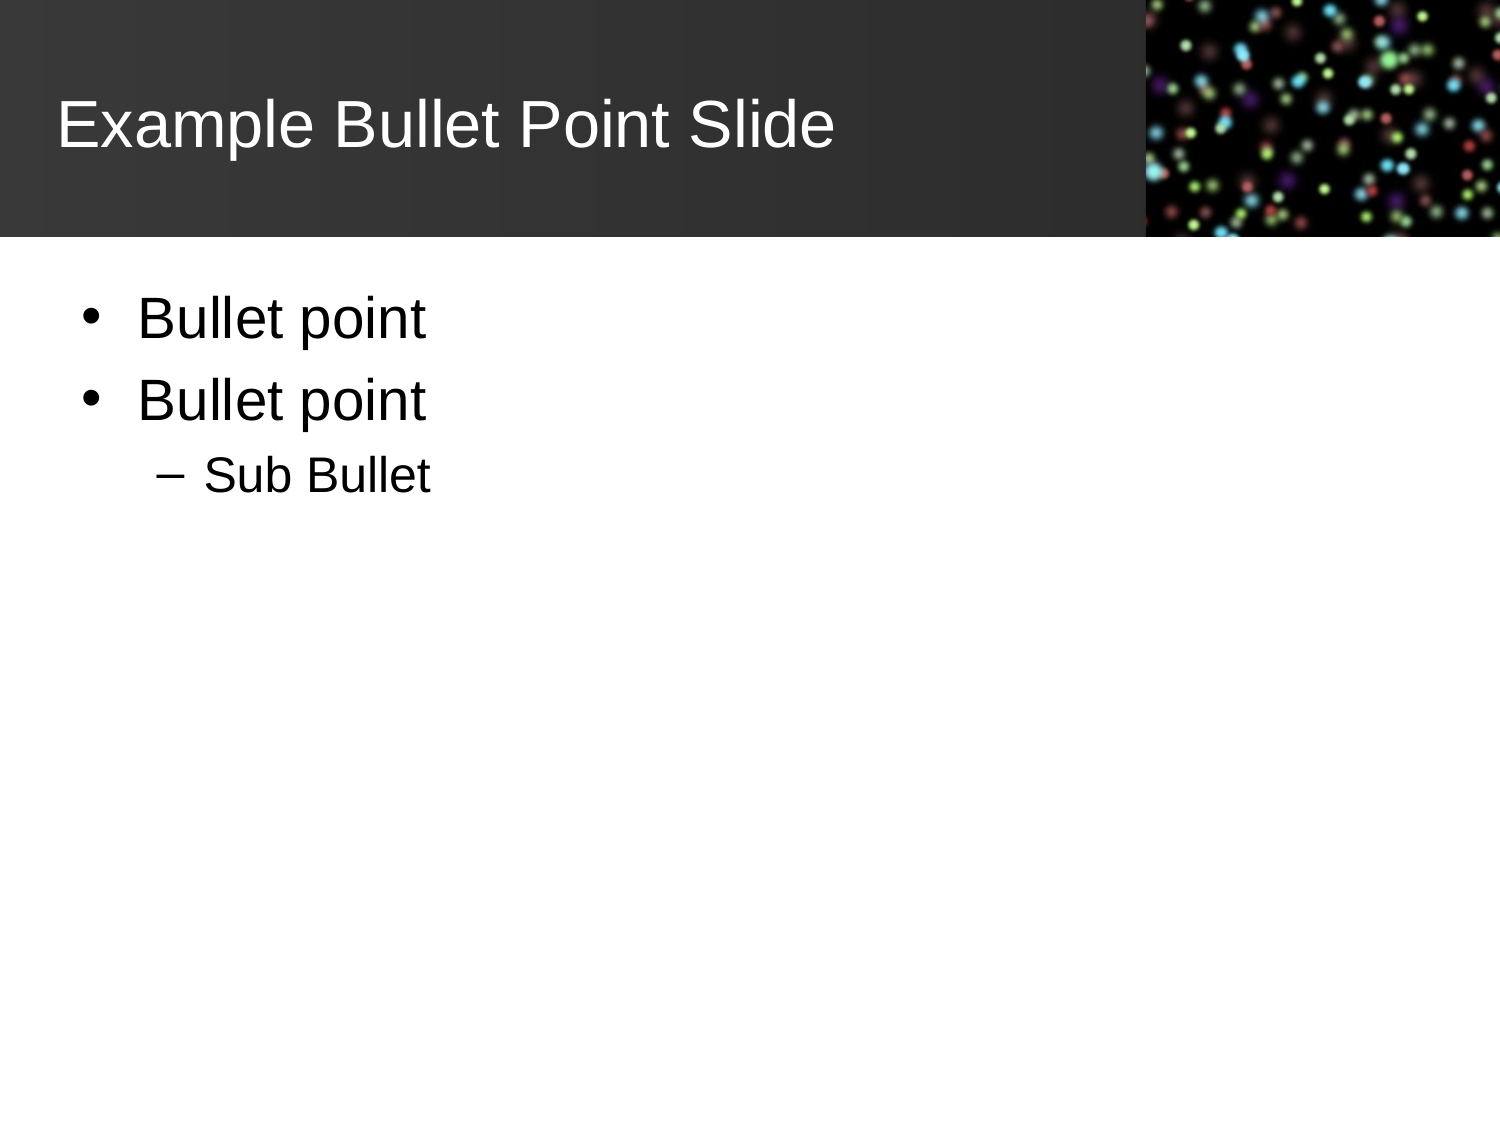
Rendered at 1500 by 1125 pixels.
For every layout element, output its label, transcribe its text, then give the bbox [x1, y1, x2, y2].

title Example Bullet Point Slide [41, 45, 1164, 197]
picture [1145, 0, 1500, 237]
list Bullet point Bullet point Sub Bullet [66, 272, 1417, 990]
